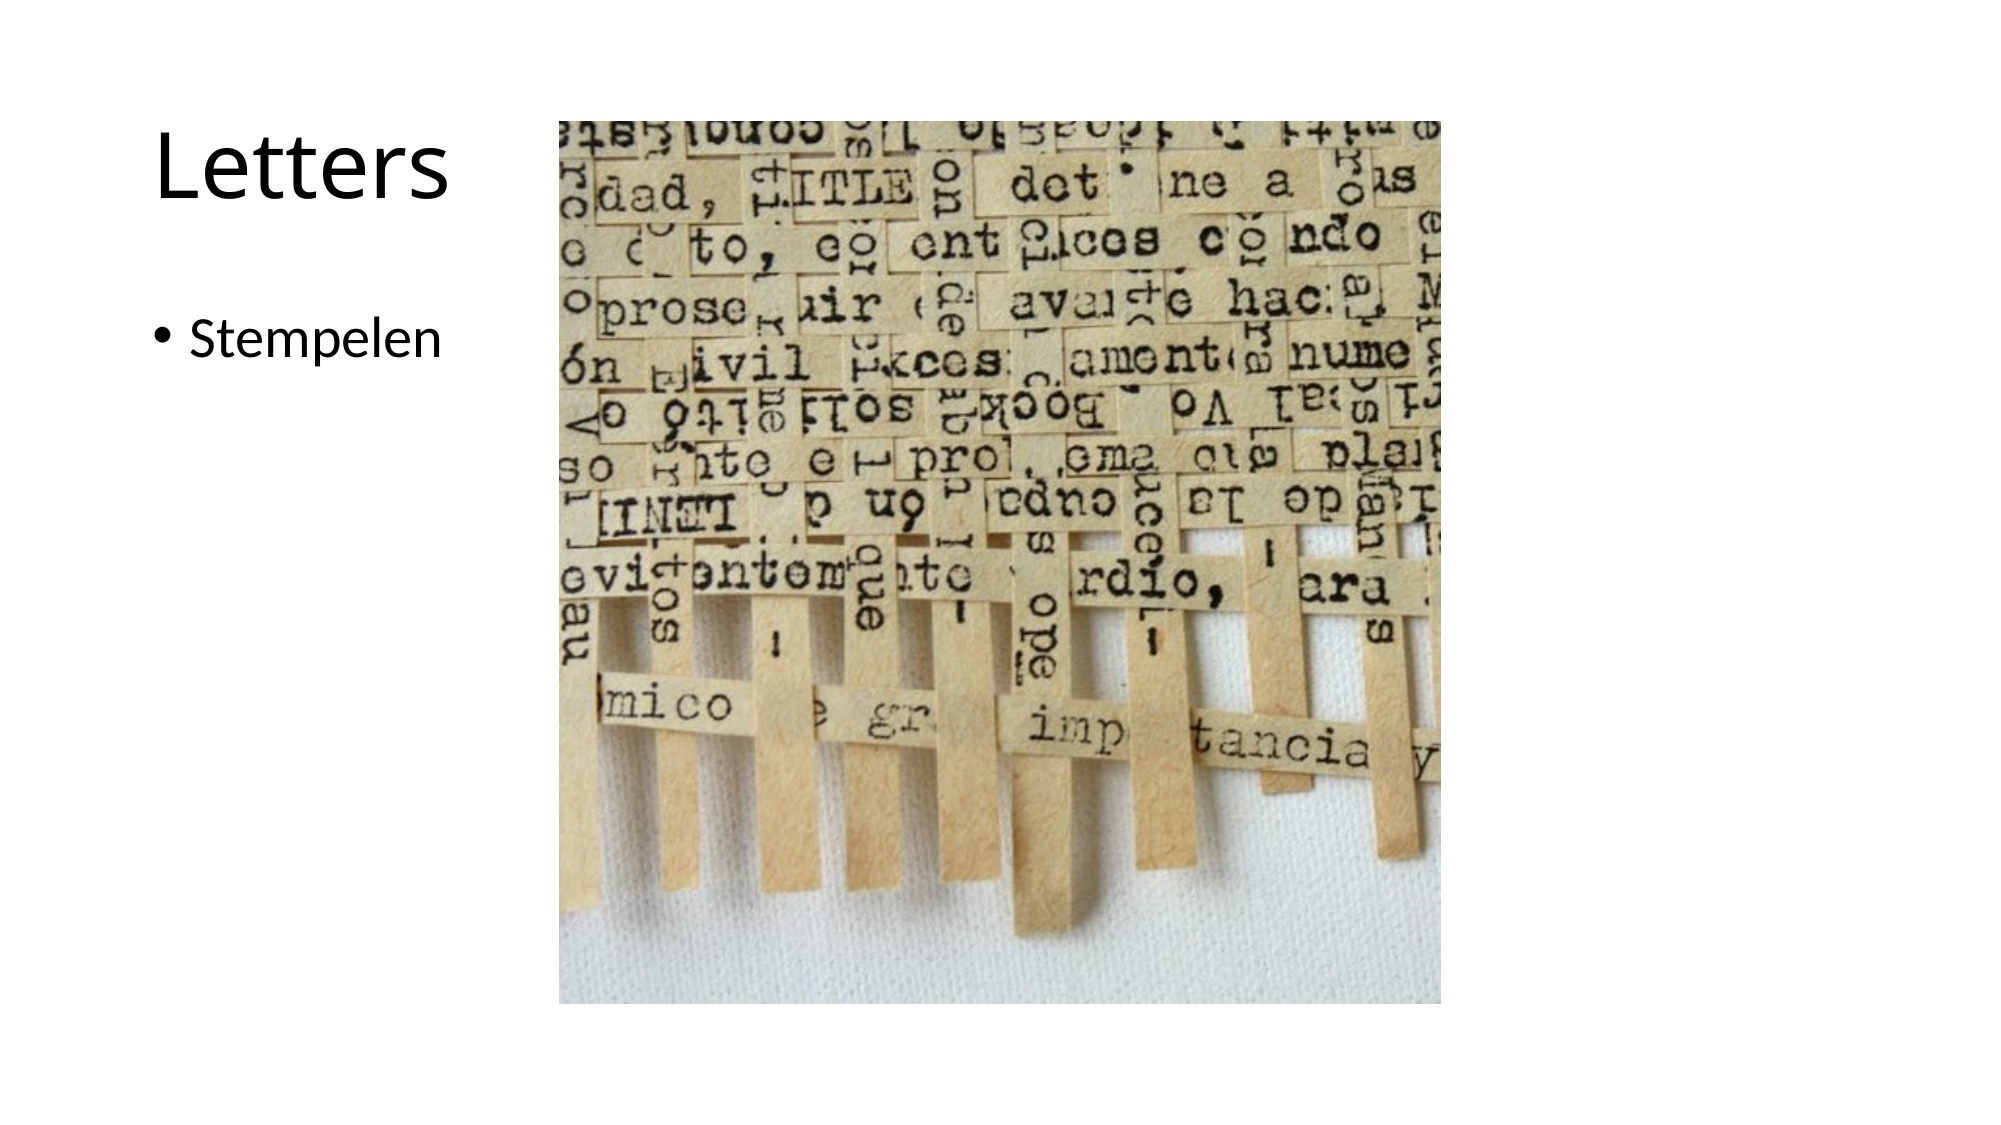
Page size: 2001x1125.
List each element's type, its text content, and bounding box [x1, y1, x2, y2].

picture [559, 121, 1441, 1004]
list Stempelen [137, 299, 1863, 1014]
title Letters [137, 59, 1863, 278]
